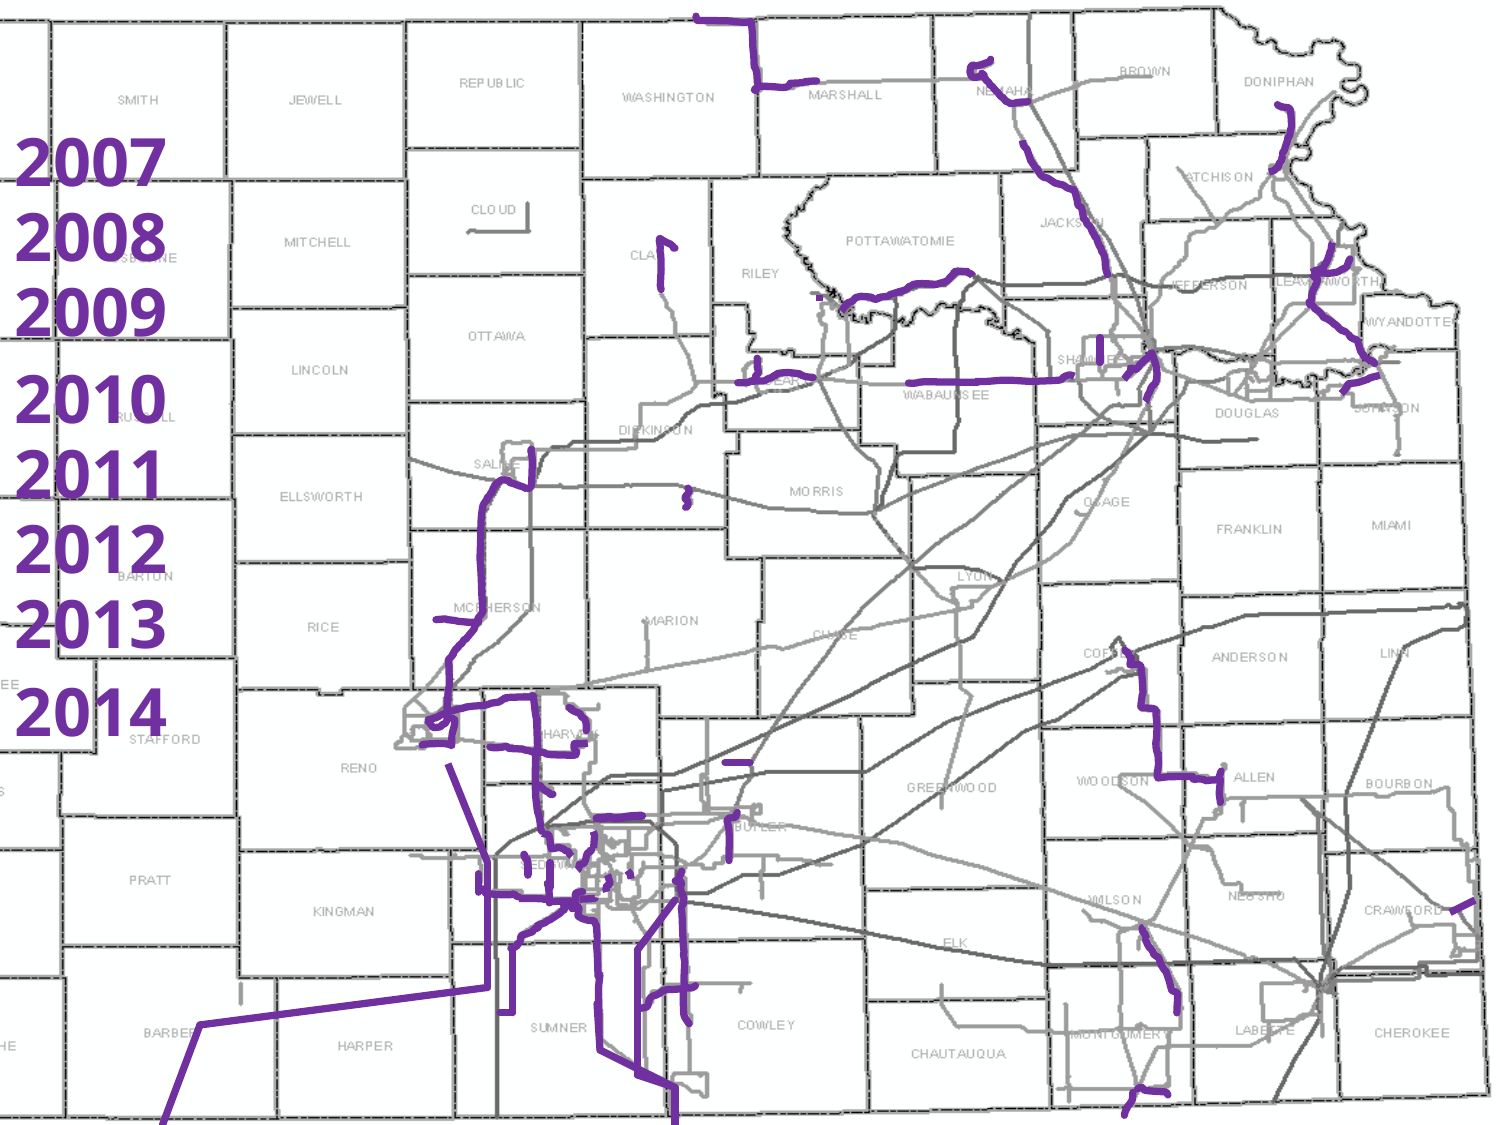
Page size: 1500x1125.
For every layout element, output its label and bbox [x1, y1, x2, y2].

text_box [199, 987, 488, 1026]
text_box [1449, 899, 1476, 913]
picture [0, 0, 1500, 1125]
text_box [131, 1055, 232, 1094]
text_box [487, 818, 540, 863]
text_box [599, 1049, 676, 1088]
text_box [630, 905, 682, 944]
